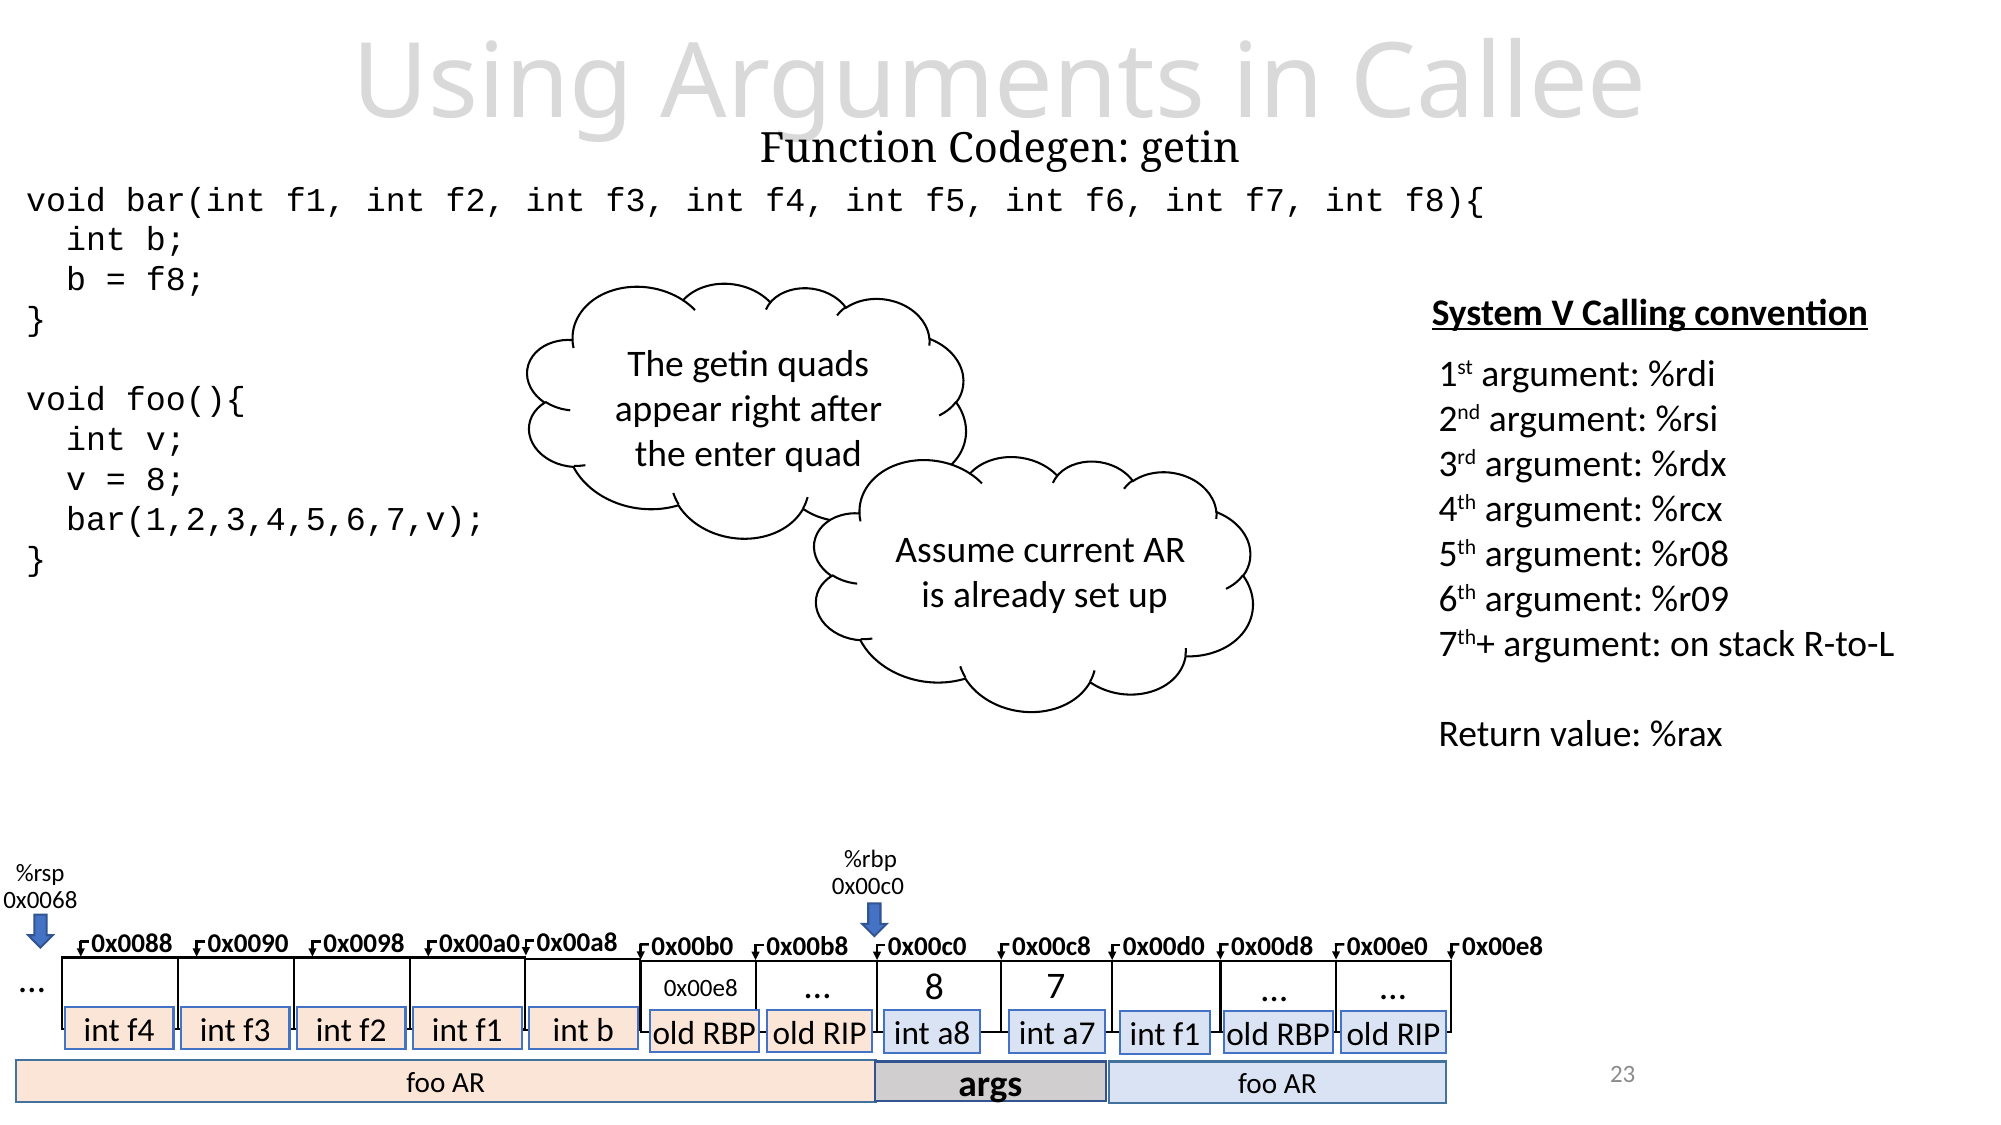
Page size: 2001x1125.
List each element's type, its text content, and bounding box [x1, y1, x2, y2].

slide_number 23 [1550, 1042, 1651, 1103]
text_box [524, 279, 968, 538]
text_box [3, 842, 1550, 1104]
text_box System V Calling convention [1502, 280, 1884, 341]
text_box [811, 452, 1255, 711]
text_box 1st argument: %rdi 2nd argument: %rsi 3rd argument: %rdx 4th argument: %rcx 5th argument: %r08 6th argument: %r09 7th+ argument: on stack R-to-L Return value: %rax [1423, 341, 1910, 761]
title Using Arguments in Callee Function Codegen: getin [0, 0, 2000, 218]
text_box void bar(int f1, int f2, int f3, int f4, int f5, int f6, int f7, int f8){ int b; b = f8; } void foo(){ int v; v = 8; bar(1,2,3,4,5,6,7,v); } [11, 170, 1502, 585]
